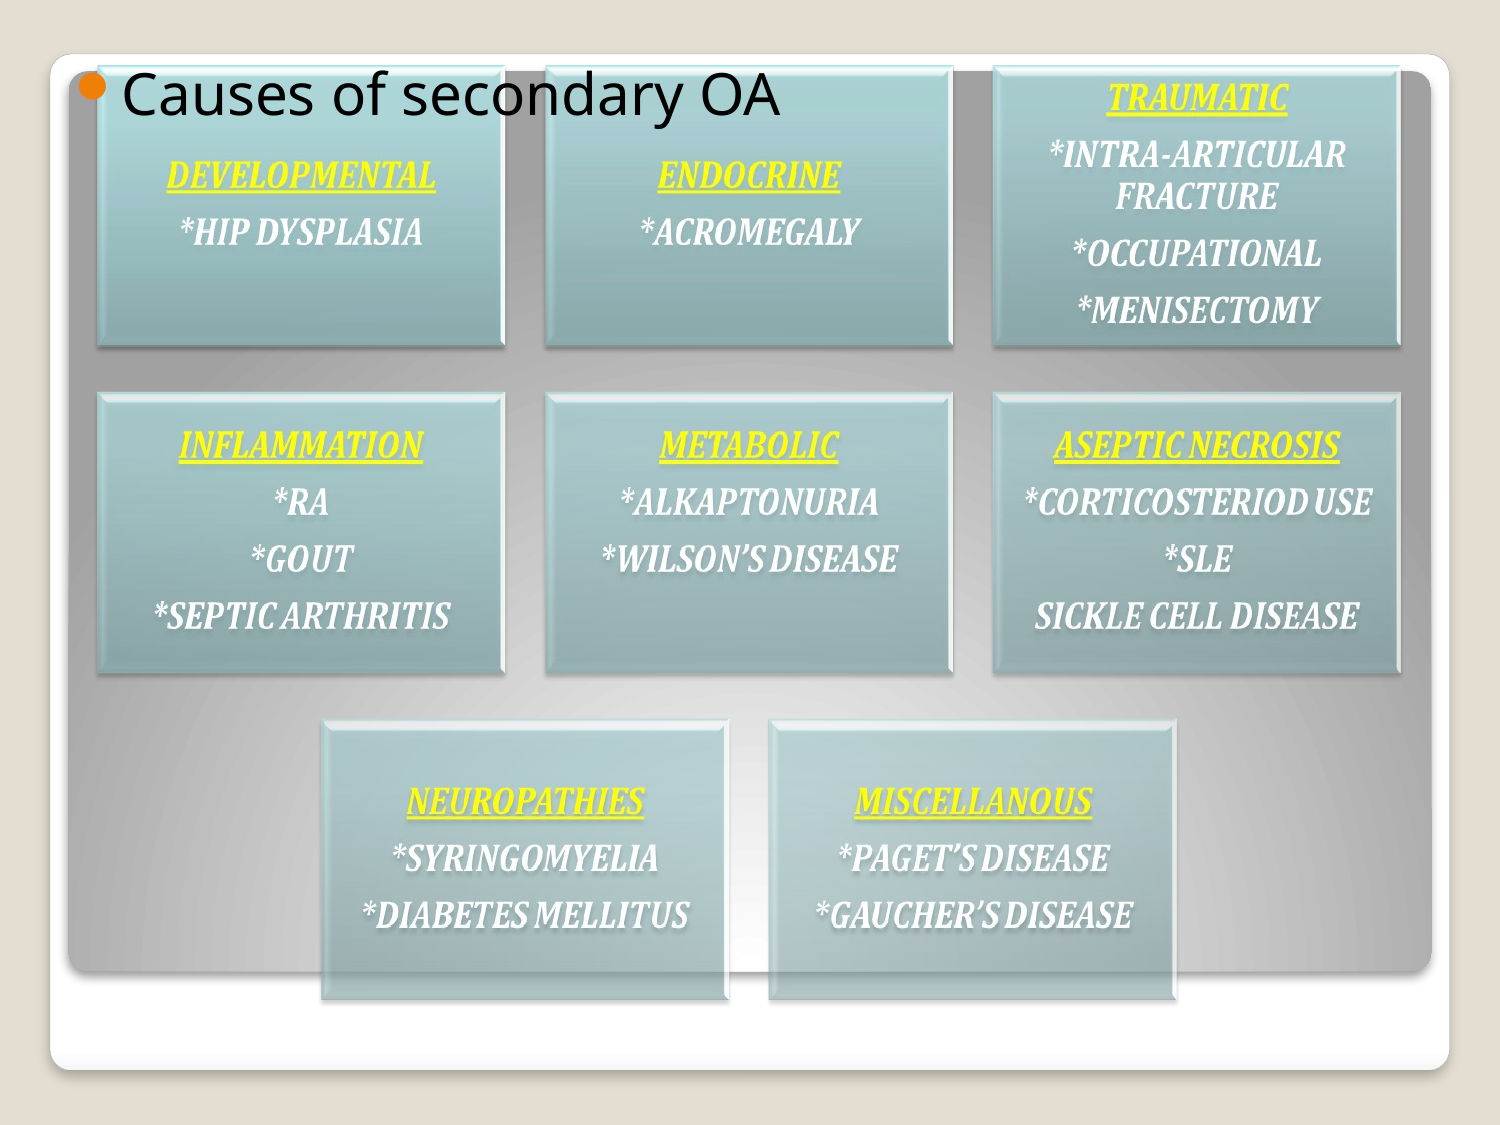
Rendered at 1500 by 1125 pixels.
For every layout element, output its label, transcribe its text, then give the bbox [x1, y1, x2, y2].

list Causes of secondary OA [75, 57, 1425, 1013]
